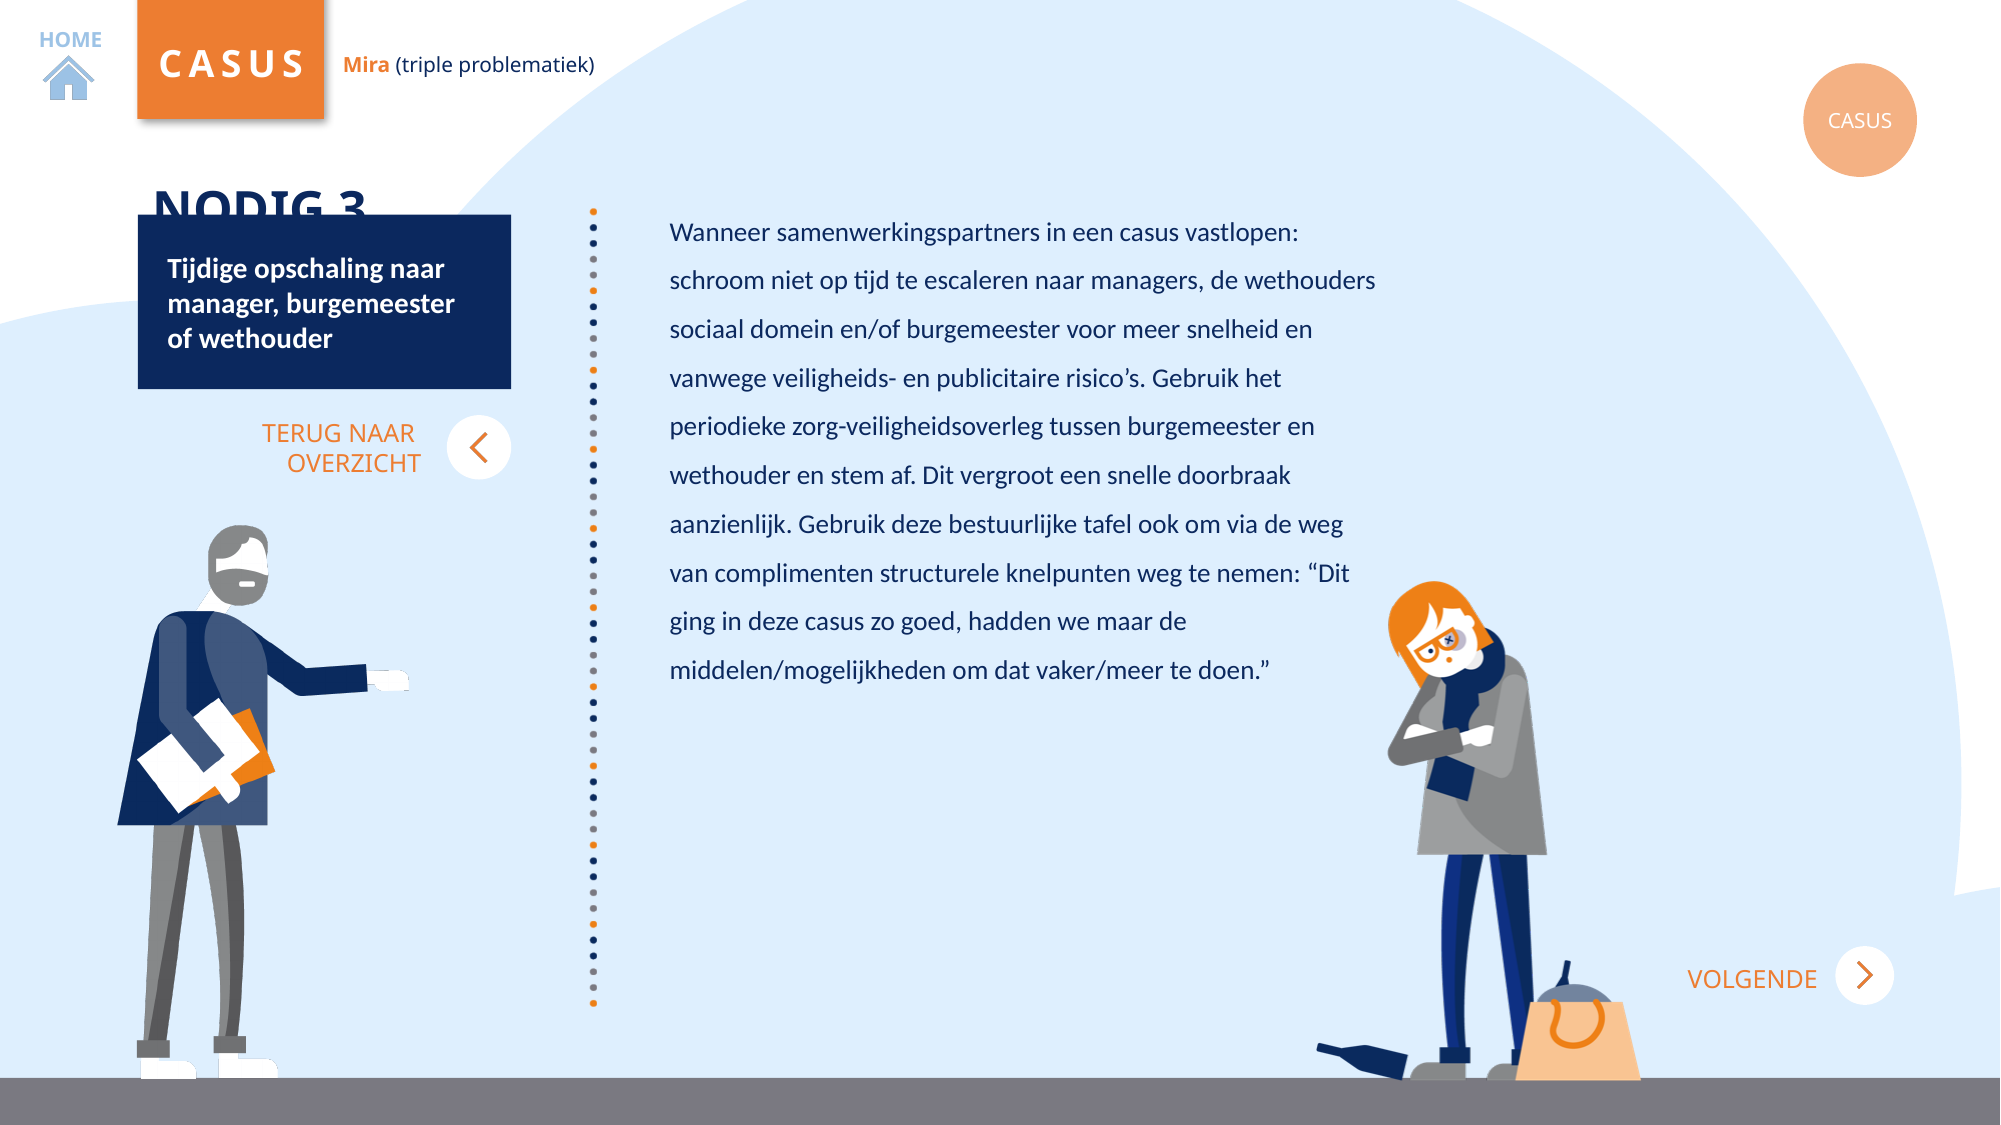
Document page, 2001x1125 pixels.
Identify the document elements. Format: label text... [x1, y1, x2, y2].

text_box Wanneer samenwerkingspartners in een casus vastlopen: schroom niet op tijd te escaleren naar managers, de wethouders sociaal domein en/of burgemeester voor meer snelheid en vanwege veiligheids- en publicitaire risico’s. Gebruik het periodieke zorg-veiligheidsoverleg tussen burgemeester en wethouder en stem af. Dit vergroot een snelle doorbraak aanzienlijk. Gebruik deze bestuurlijke tafel ook om via de weg van complimenten structurele knelpunten weg te nemen: “Dit ging in deze casus zo goed, hadden we maar de middelen/mogelijkheden om dat vaker/meer te doen.” [668, 197, 1388, 466]
picture [116, 524, 409, 1079]
text_box CASUS [1802, 62, 1919, 178]
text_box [137, 140, 512, 390]
picture [590, 200, 596, 1005]
text_box [0, 1077, 2000, 1125]
picture [1315, 580, 1642, 1082]
picture [39, 48, 98, 107]
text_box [164, 410, 512, 487]
text_box [1672, 886, 2000, 1077]
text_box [1642, 946, 1895, 1005]
text_box Mira (triple problematiek) [327, 47, 618, 85]
